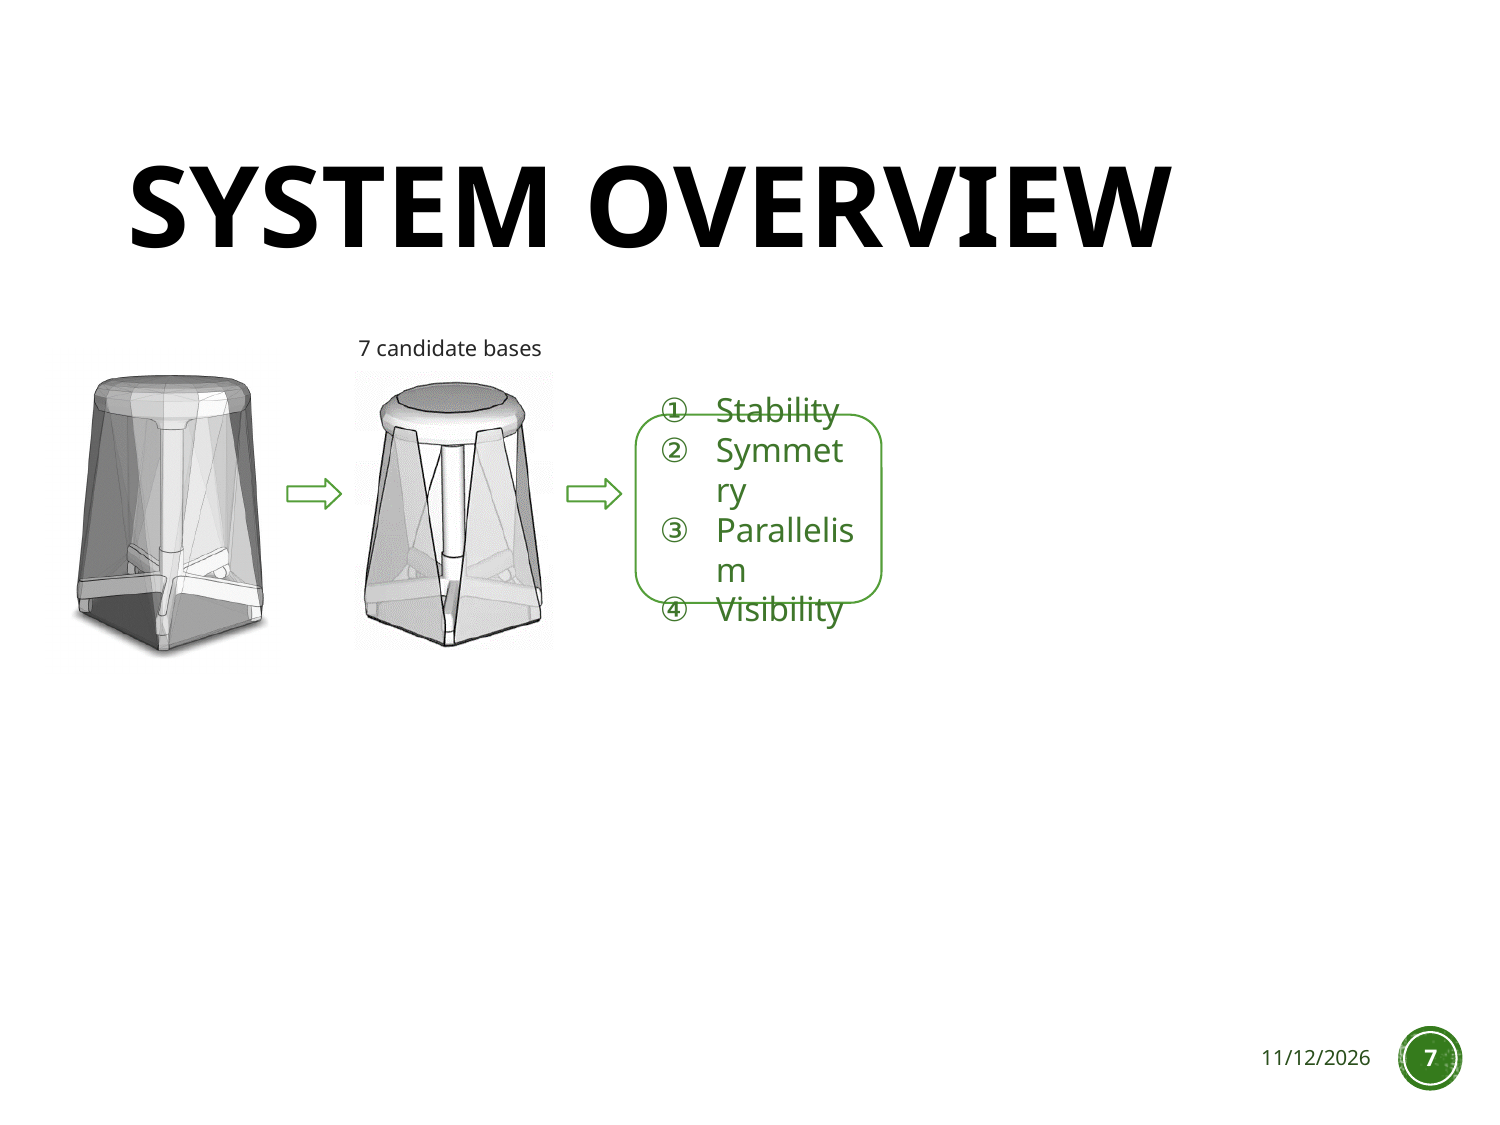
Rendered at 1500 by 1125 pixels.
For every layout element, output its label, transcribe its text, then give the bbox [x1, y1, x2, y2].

picture [353, 369, 554, 650]
picture [45, 348, 281, 674]
slide_number 7 [1391, 1028, 1471, 1089]
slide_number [982, 1028, 1386, 1089]
title System Overview [112, 79, 1388, 344]
text_box Stability Symmetry Parallelism Visibility [634, 413, 883, 604]
text_box [286, 477, 343, 510]
text_box 7 candidate bases [343, 327, 563, 369]
text_box [566, 477, 623, 510]
